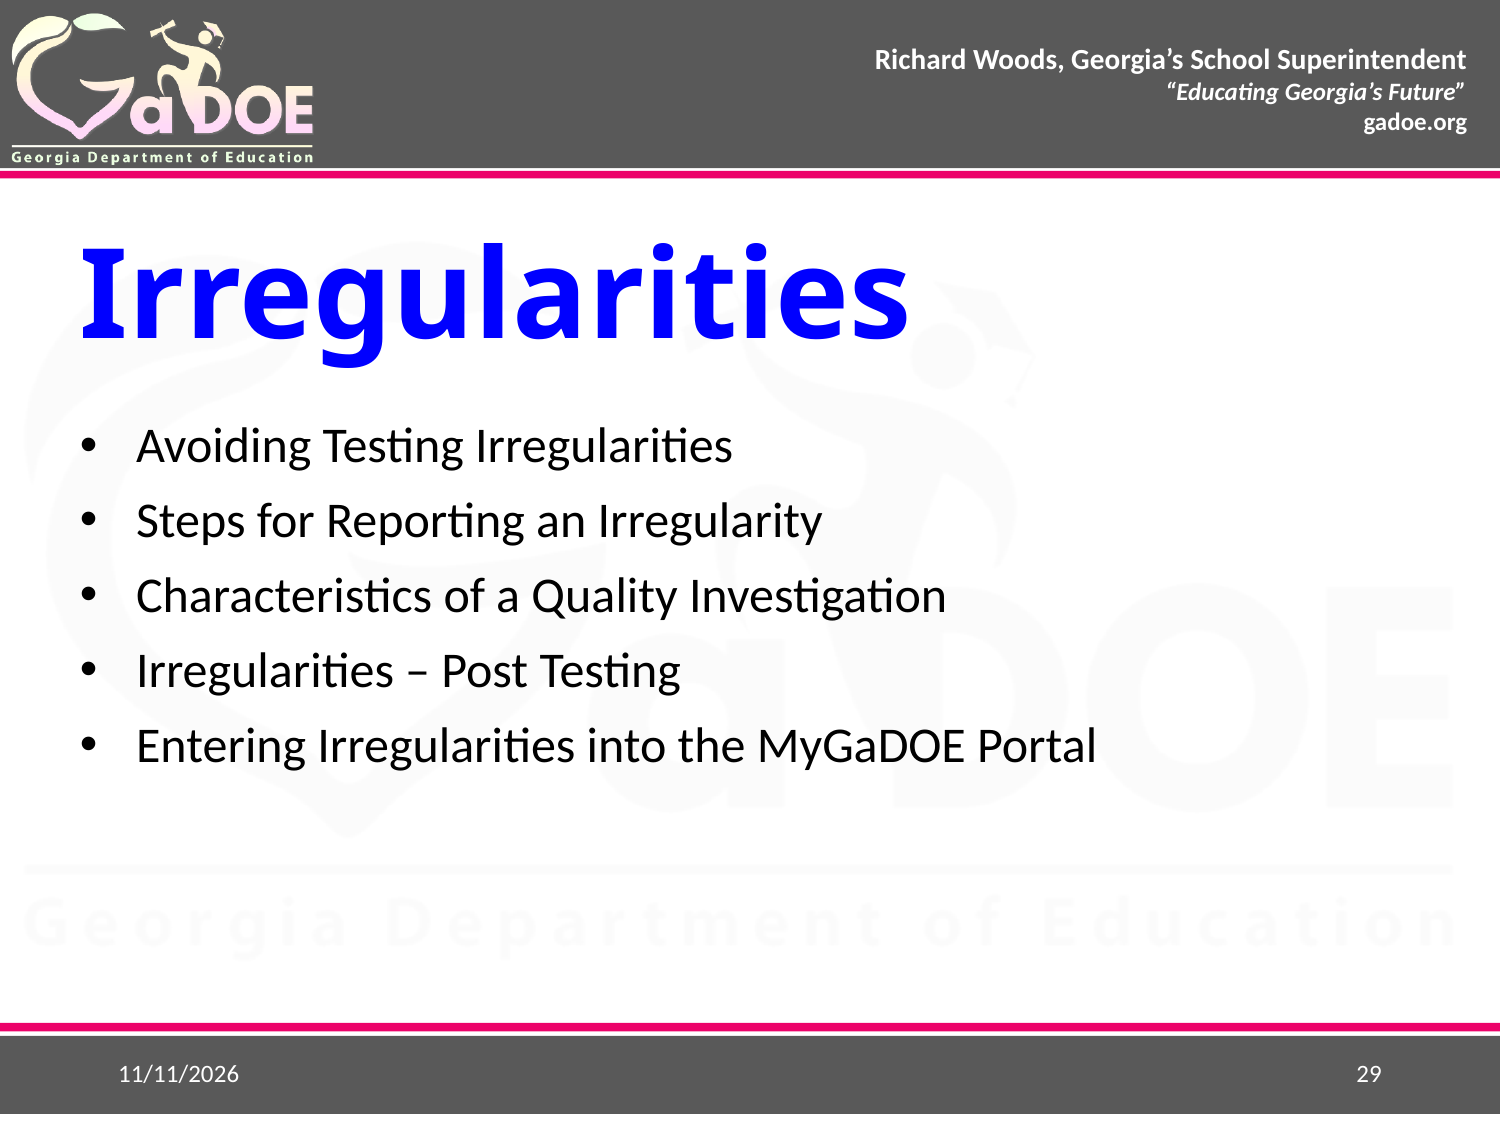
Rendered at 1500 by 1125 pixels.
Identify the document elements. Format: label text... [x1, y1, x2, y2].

picture [19, 235, 1473, 980]
list Avoiding Testing Irregularities Steps for Reporting an Irregularity Characteristics of a Quality Investigation Irregularities – Post Testing Entering Irregularities into the MyGaDOE Portal [64, 412, 1359, 953]
title Irregularities [64, 207, 1359, 373]
slide_number 29 [1059, 1042, 1397, 1103]
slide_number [103, 1042, 441, 1103]
